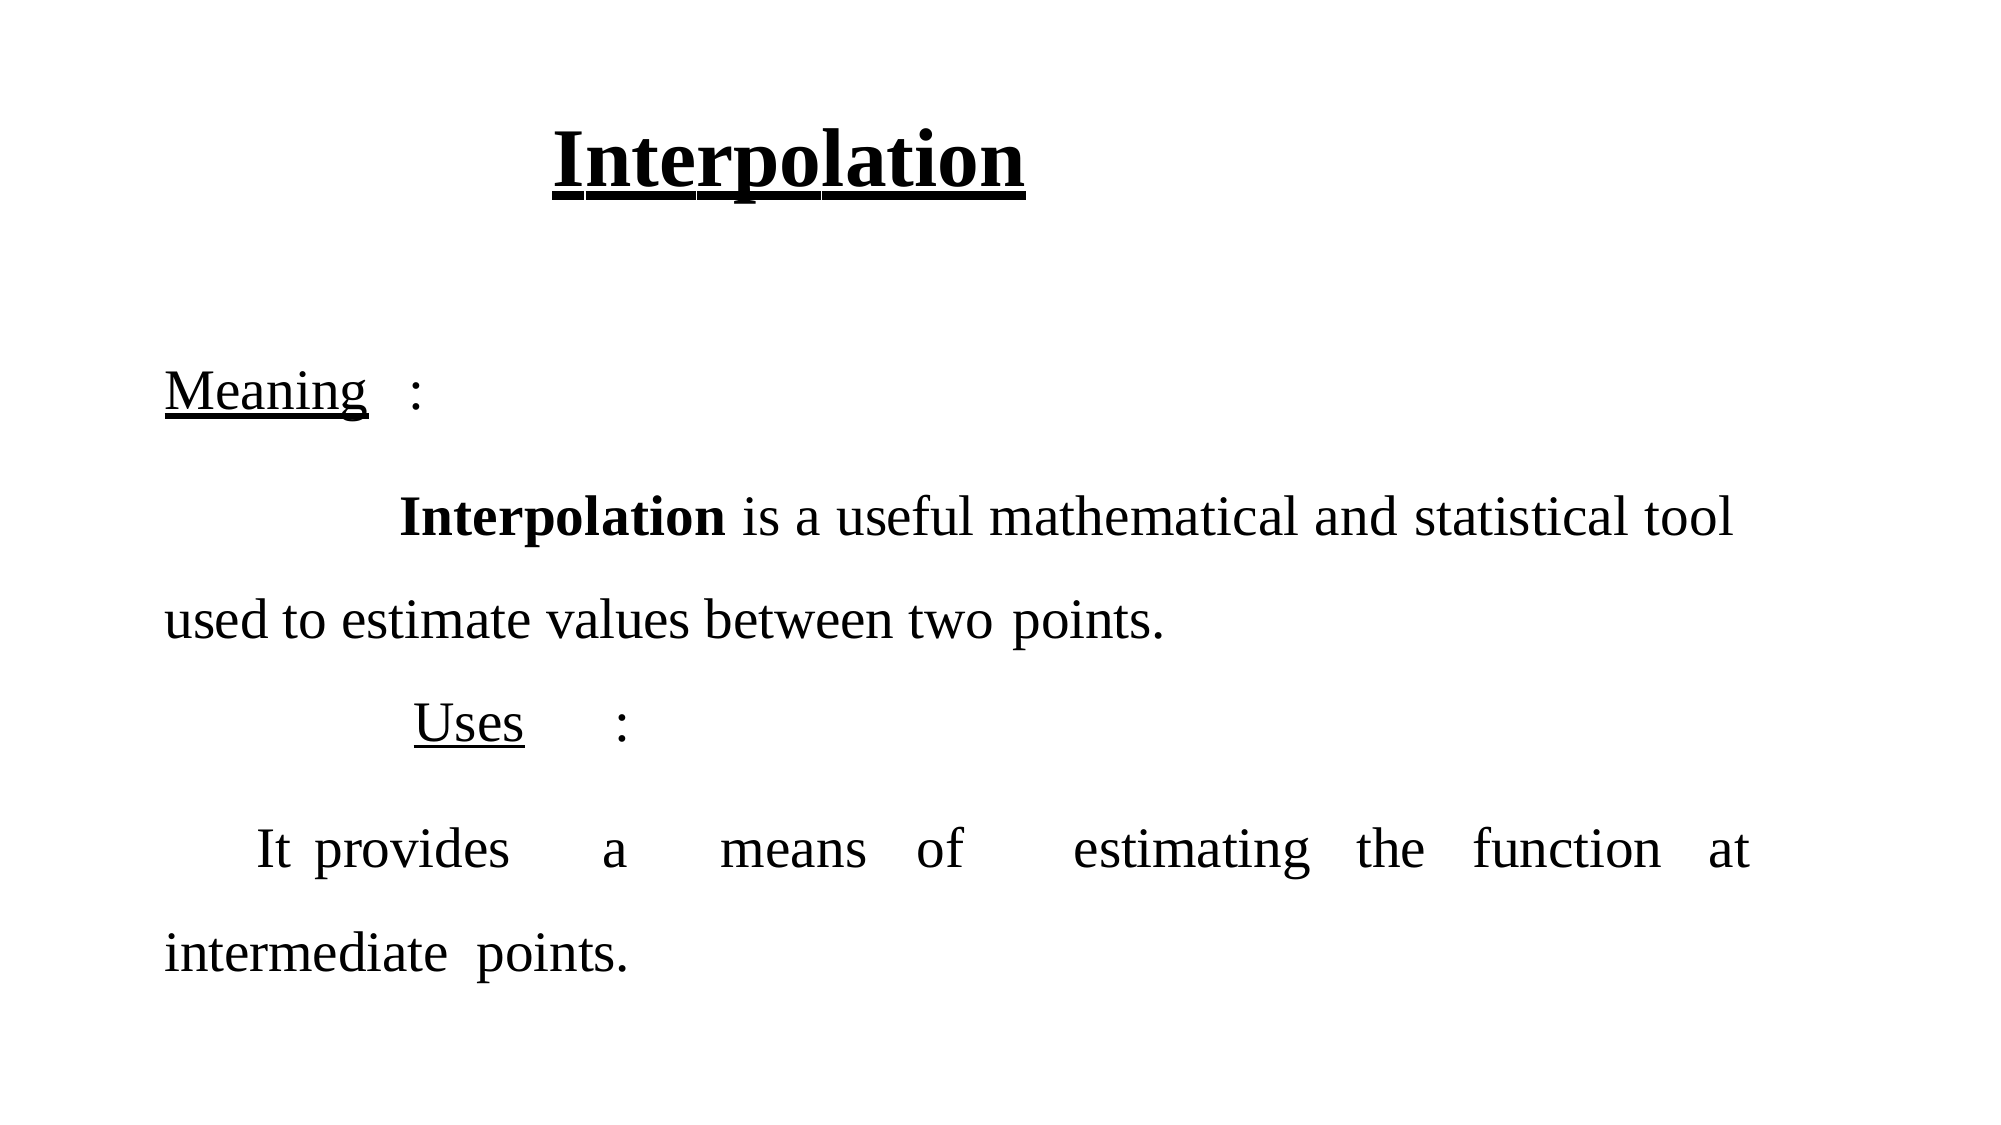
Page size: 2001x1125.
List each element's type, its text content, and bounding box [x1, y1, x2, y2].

title Interpolation [549, 99, 1475, 291]
text_box Meaning : Interpolation is a useful mathematical and statistical tool used to estimate values between two points. Uses : It provides a means of estimating the function at intermediate points. [162, 299, 1752, 983]
